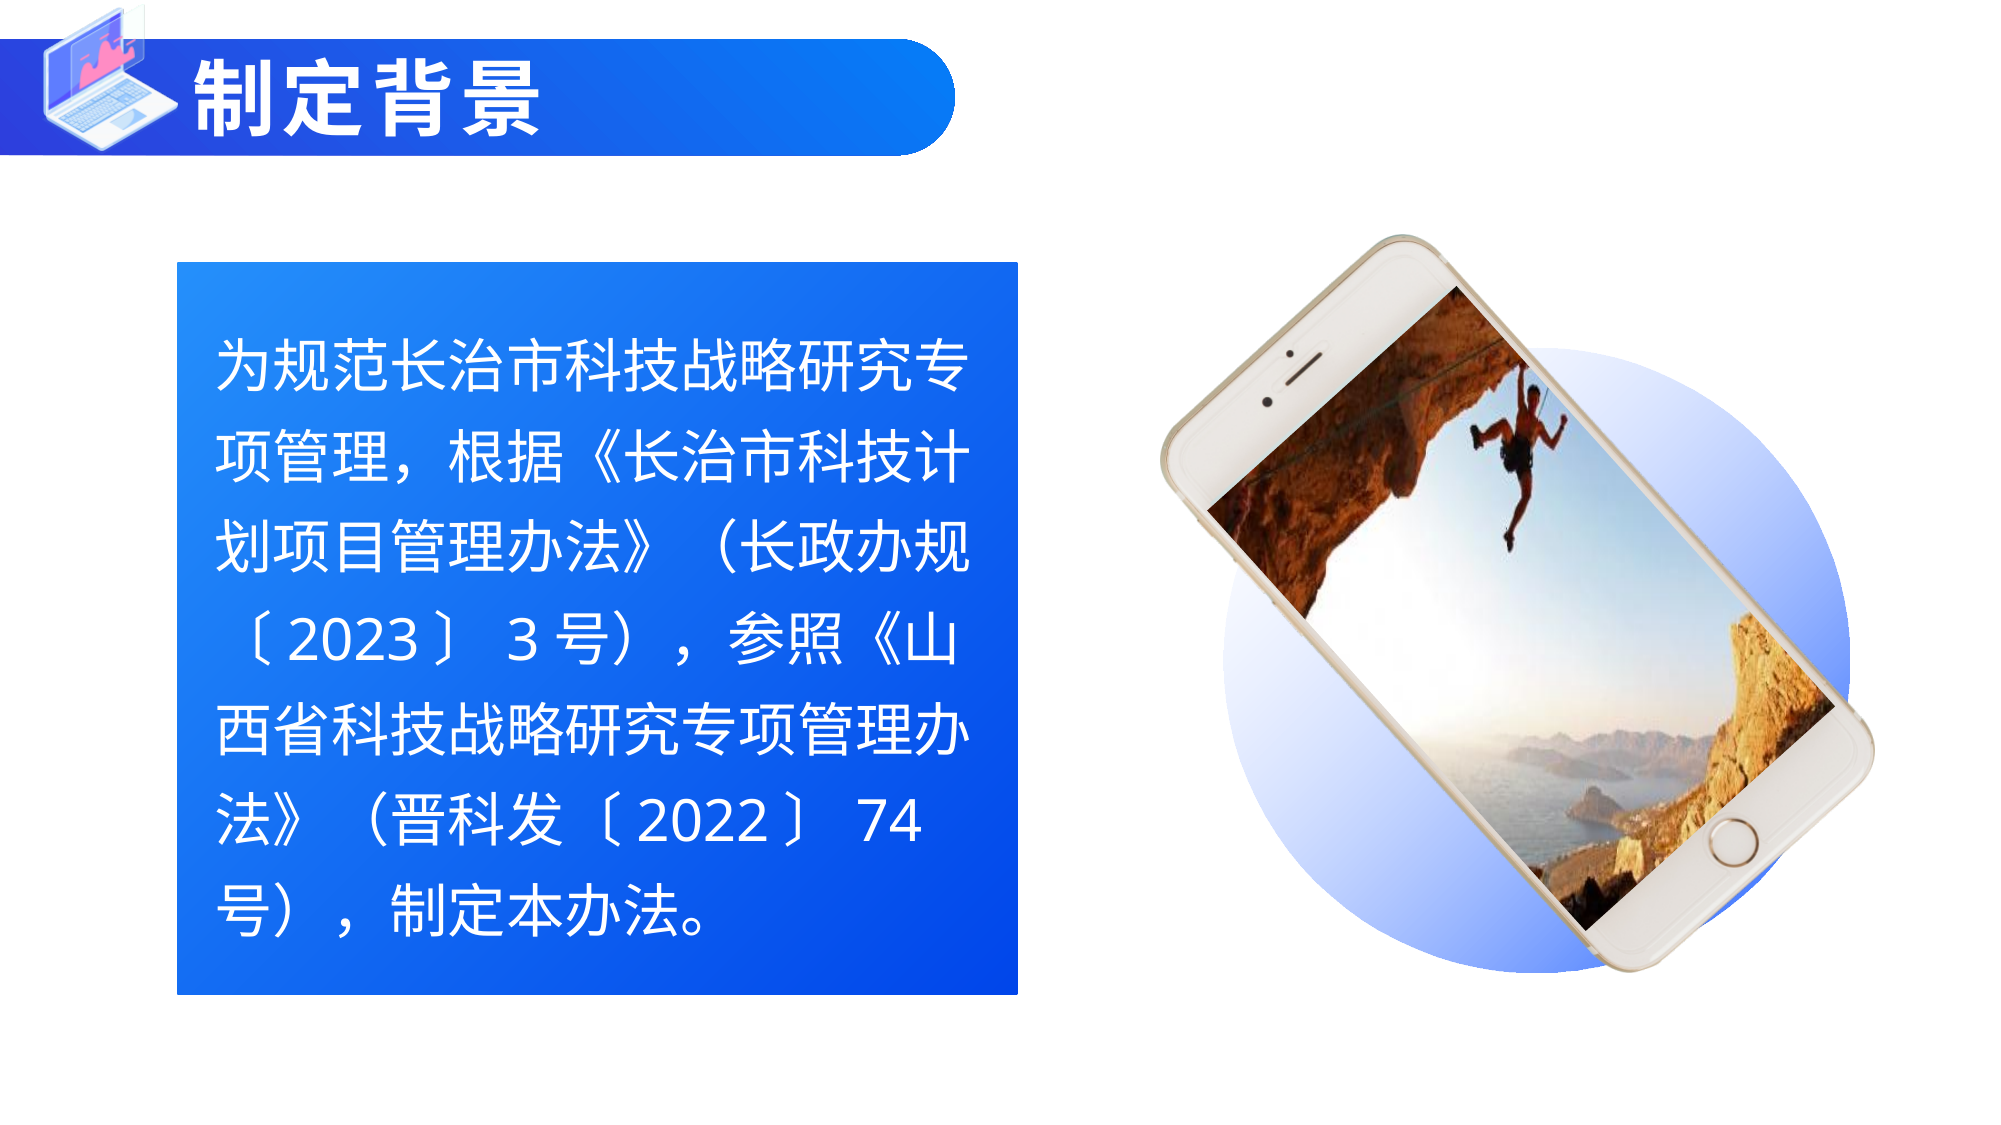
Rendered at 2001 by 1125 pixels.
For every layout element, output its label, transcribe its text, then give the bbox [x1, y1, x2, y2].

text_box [1160, 234, 1875, 973]
text_box [0, 38, 956, 157]
text_box 制定背景 [178, 39, 905, 154]
picture [42, 4, 178, 155]
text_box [177, 262, 1018, 995]
